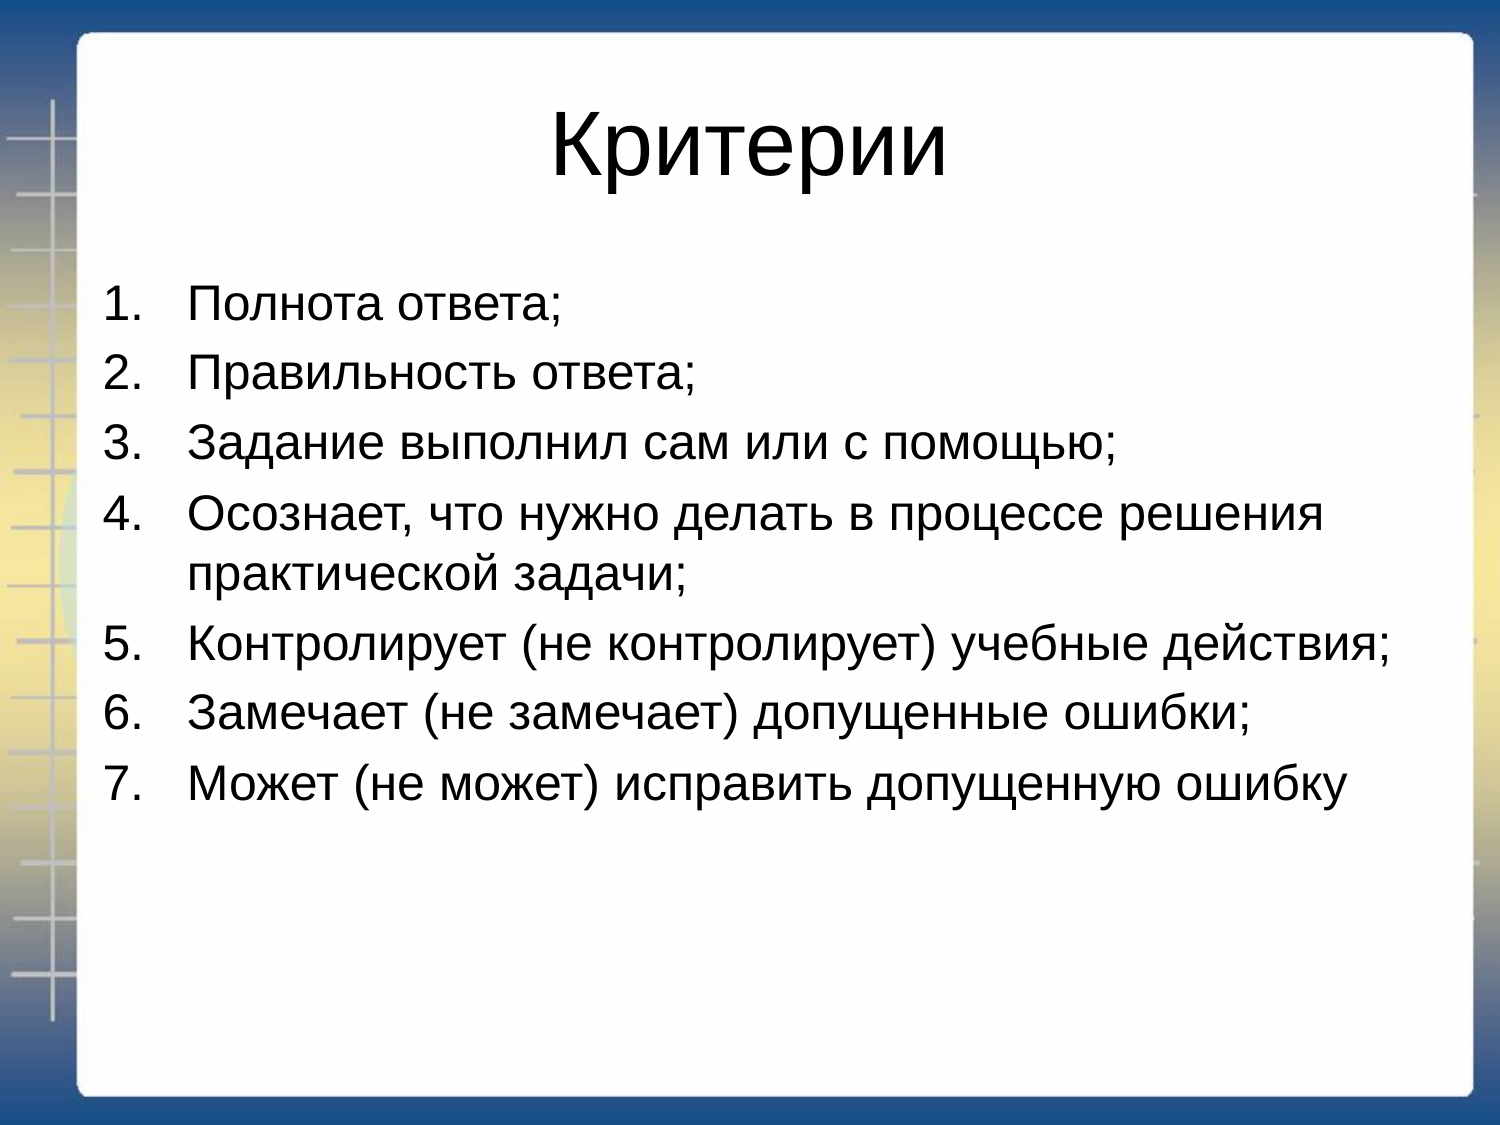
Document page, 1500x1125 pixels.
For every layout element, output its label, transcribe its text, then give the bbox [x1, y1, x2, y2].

title Критерии [74, 44, 1426, 233]
picture [0, 0, 1500, 1125]
list Полнота ответа; Правильность ответа; Задание выполнил сам или с помощью; Осознает, что нужно делать в процессе решения практической задачи; Контролирует (не контролирует) учебные действия; Замечает (не замечает) допущенные ошибки; Может (не может) исправить допущенную ошибку [87, 262, 1451, 1063]
